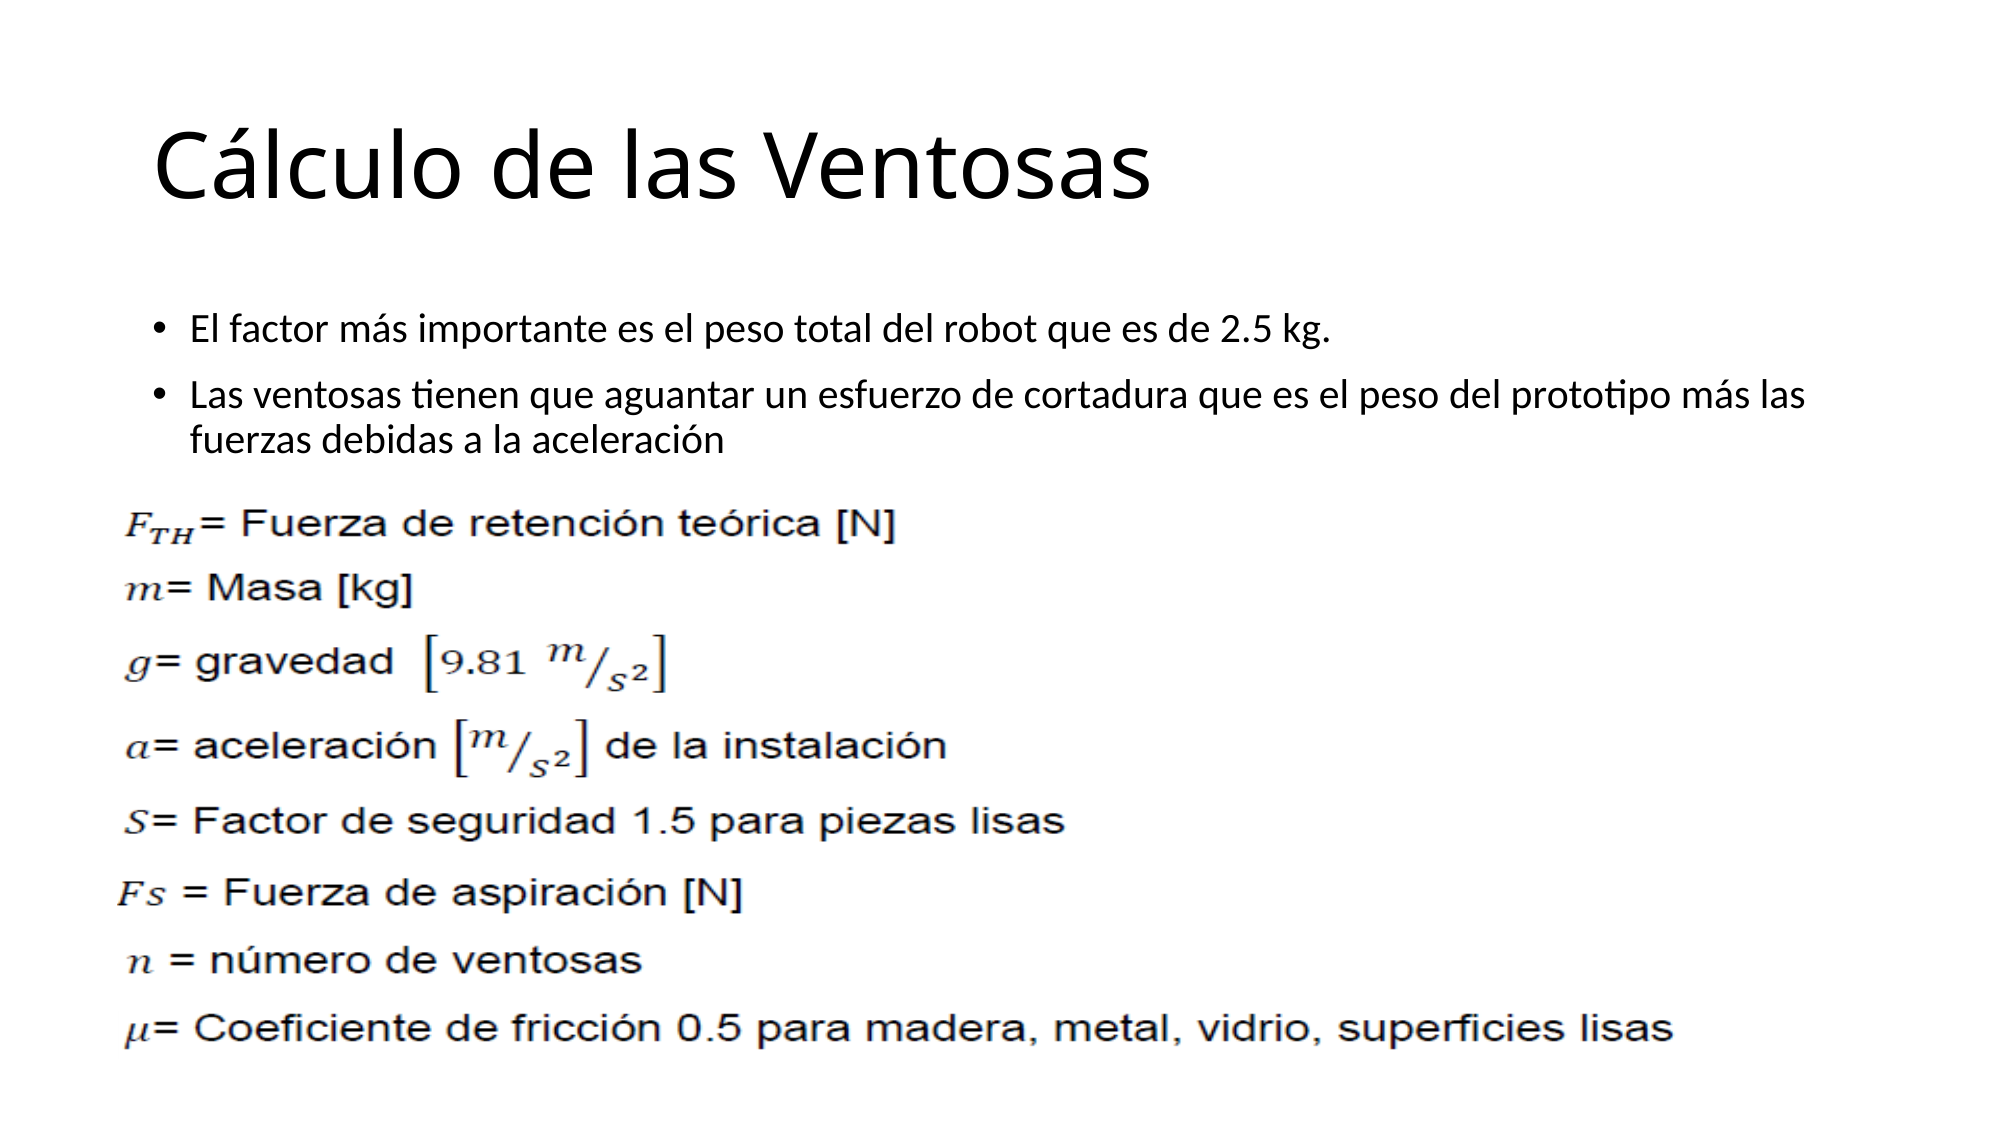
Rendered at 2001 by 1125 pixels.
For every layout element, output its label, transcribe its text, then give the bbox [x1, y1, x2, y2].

picture [117, 1011, 1698, 1059]
picture [117, 869, 762, 928]
picture [117, 491, 1100, 848]
list El factor más importante es el peso total del robot que es de 2.5 kg. Las ventosas tienen que aguantar un esfuerzo de cortadura que es el peso del prototipo más las fuerzas debidas a la aceleración [137, 299, 1863, 1014]
title Cálculo de las Ventosas [137, 59, 1863, 278]
picture [117, 943, 671, 988]
